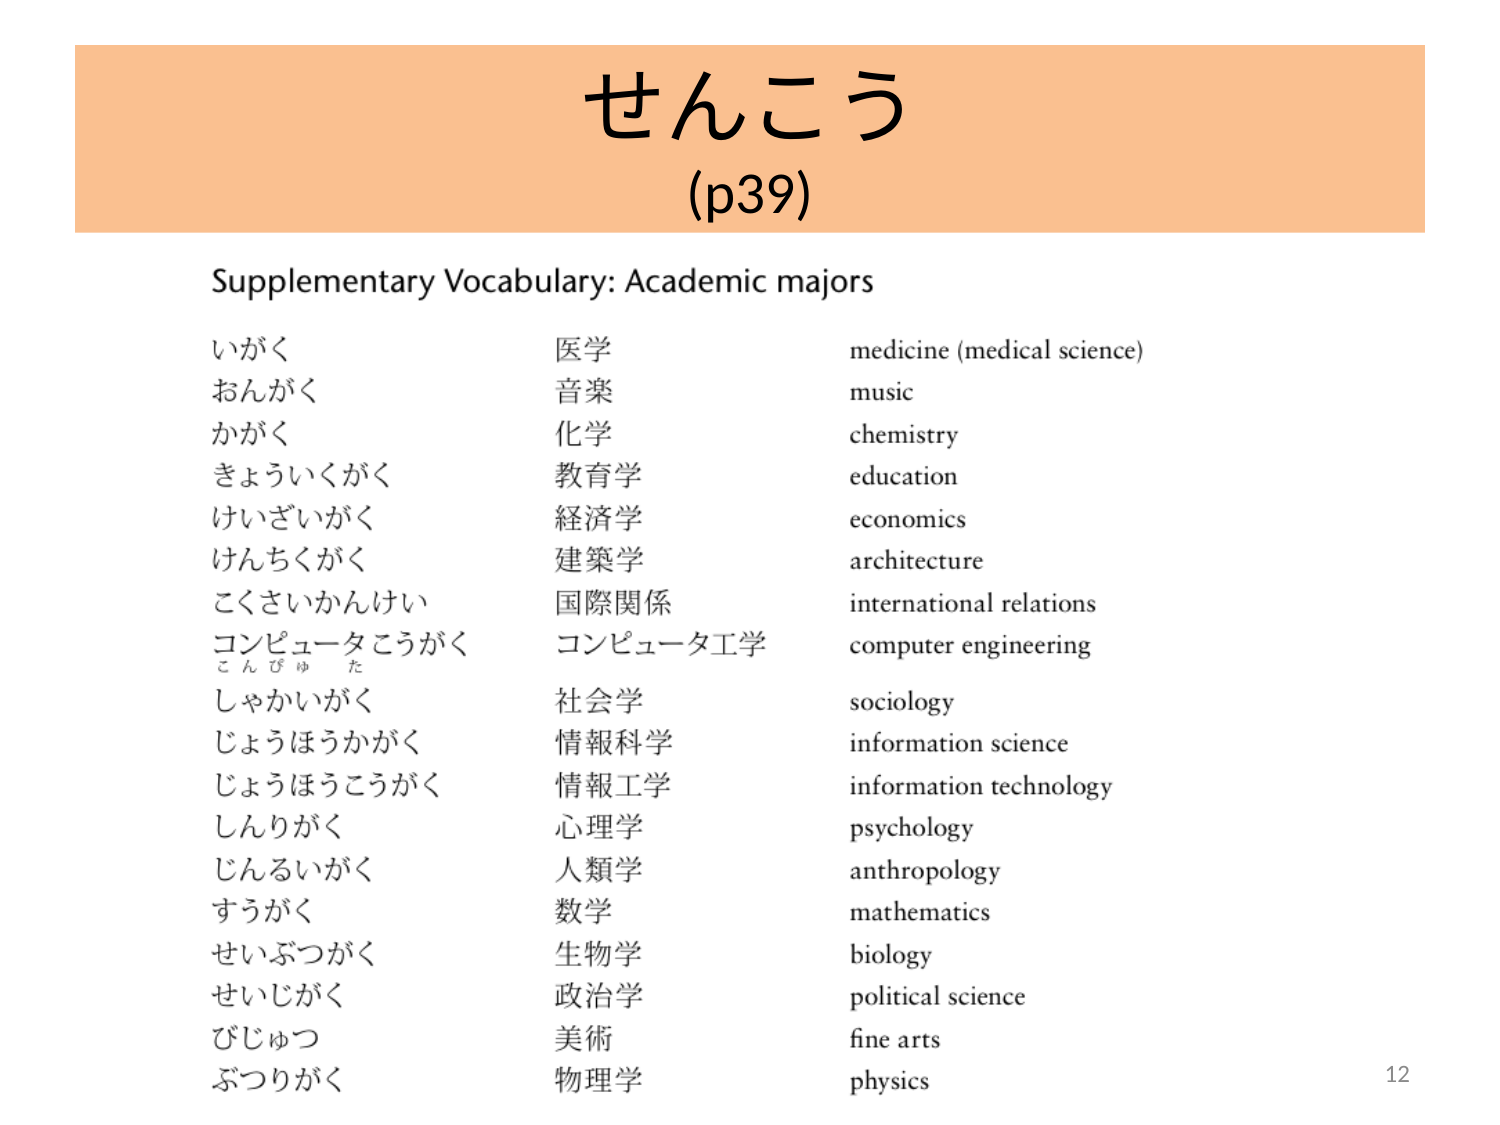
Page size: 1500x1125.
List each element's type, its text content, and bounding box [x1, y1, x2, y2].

picture [199, 259, 1177, 1103]
slide_number 12 [1180, 1042, 1425, 1103]
title せんこう (p39) [75, 45, 1425, 233]
